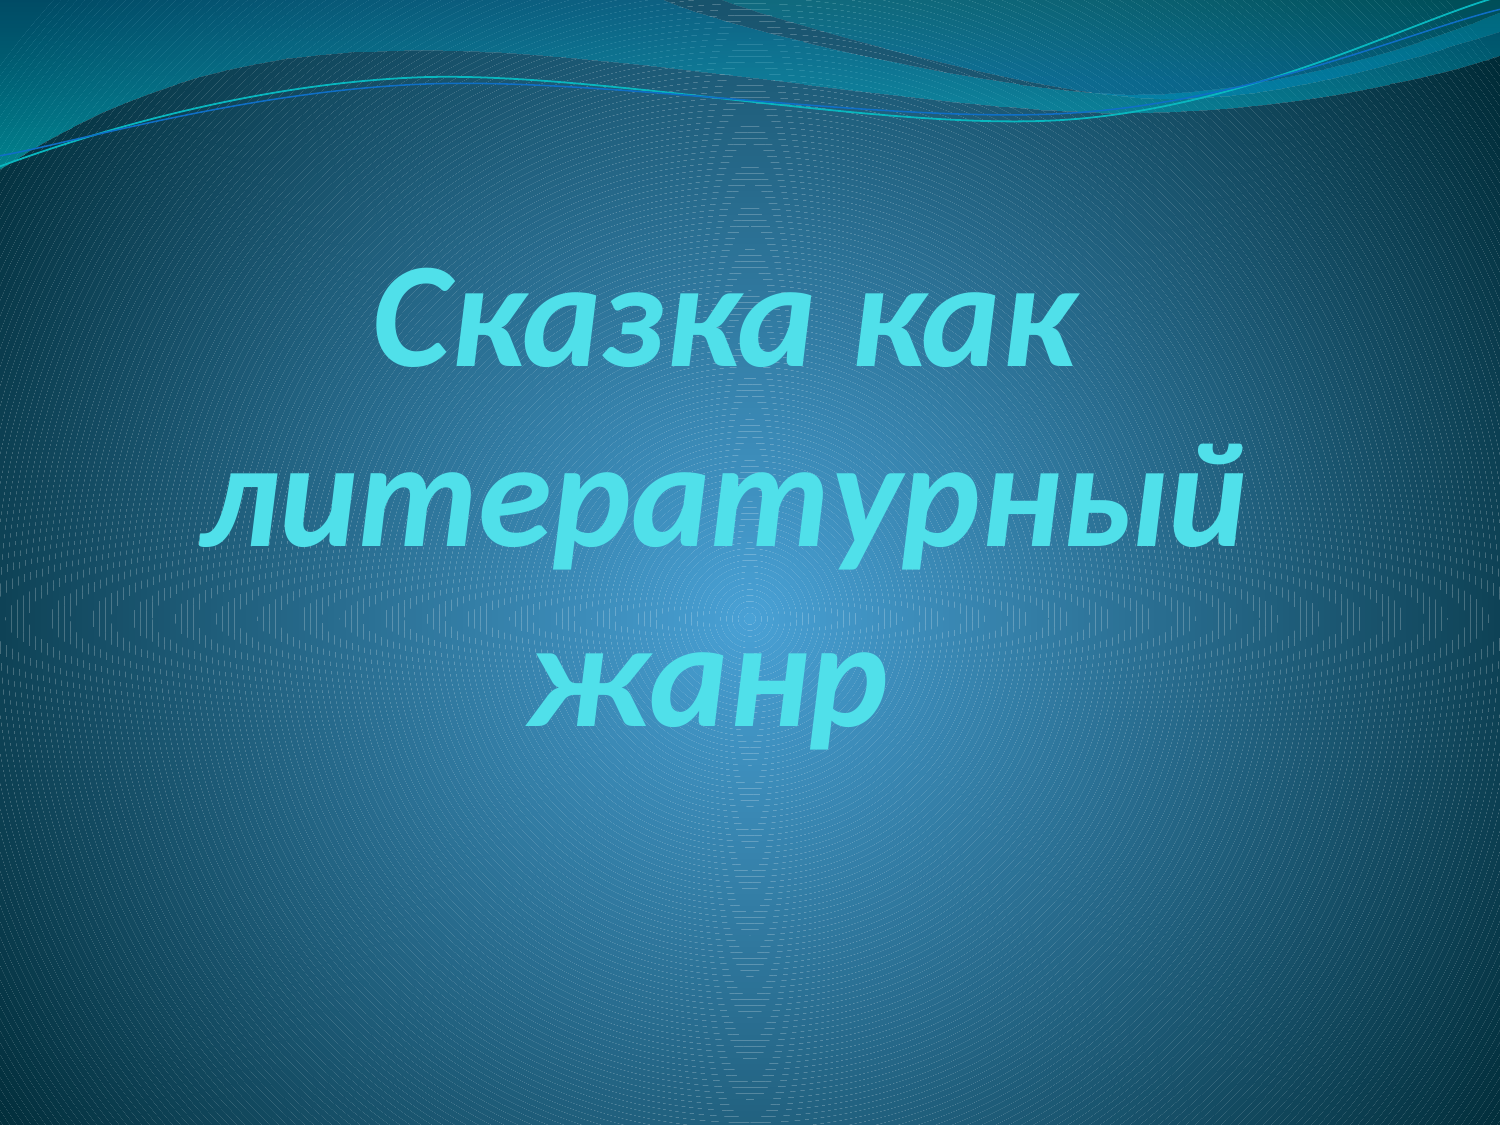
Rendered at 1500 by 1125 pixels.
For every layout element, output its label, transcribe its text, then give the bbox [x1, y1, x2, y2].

title Сказка как литературный жанр [82, 457, 1370, 757]
